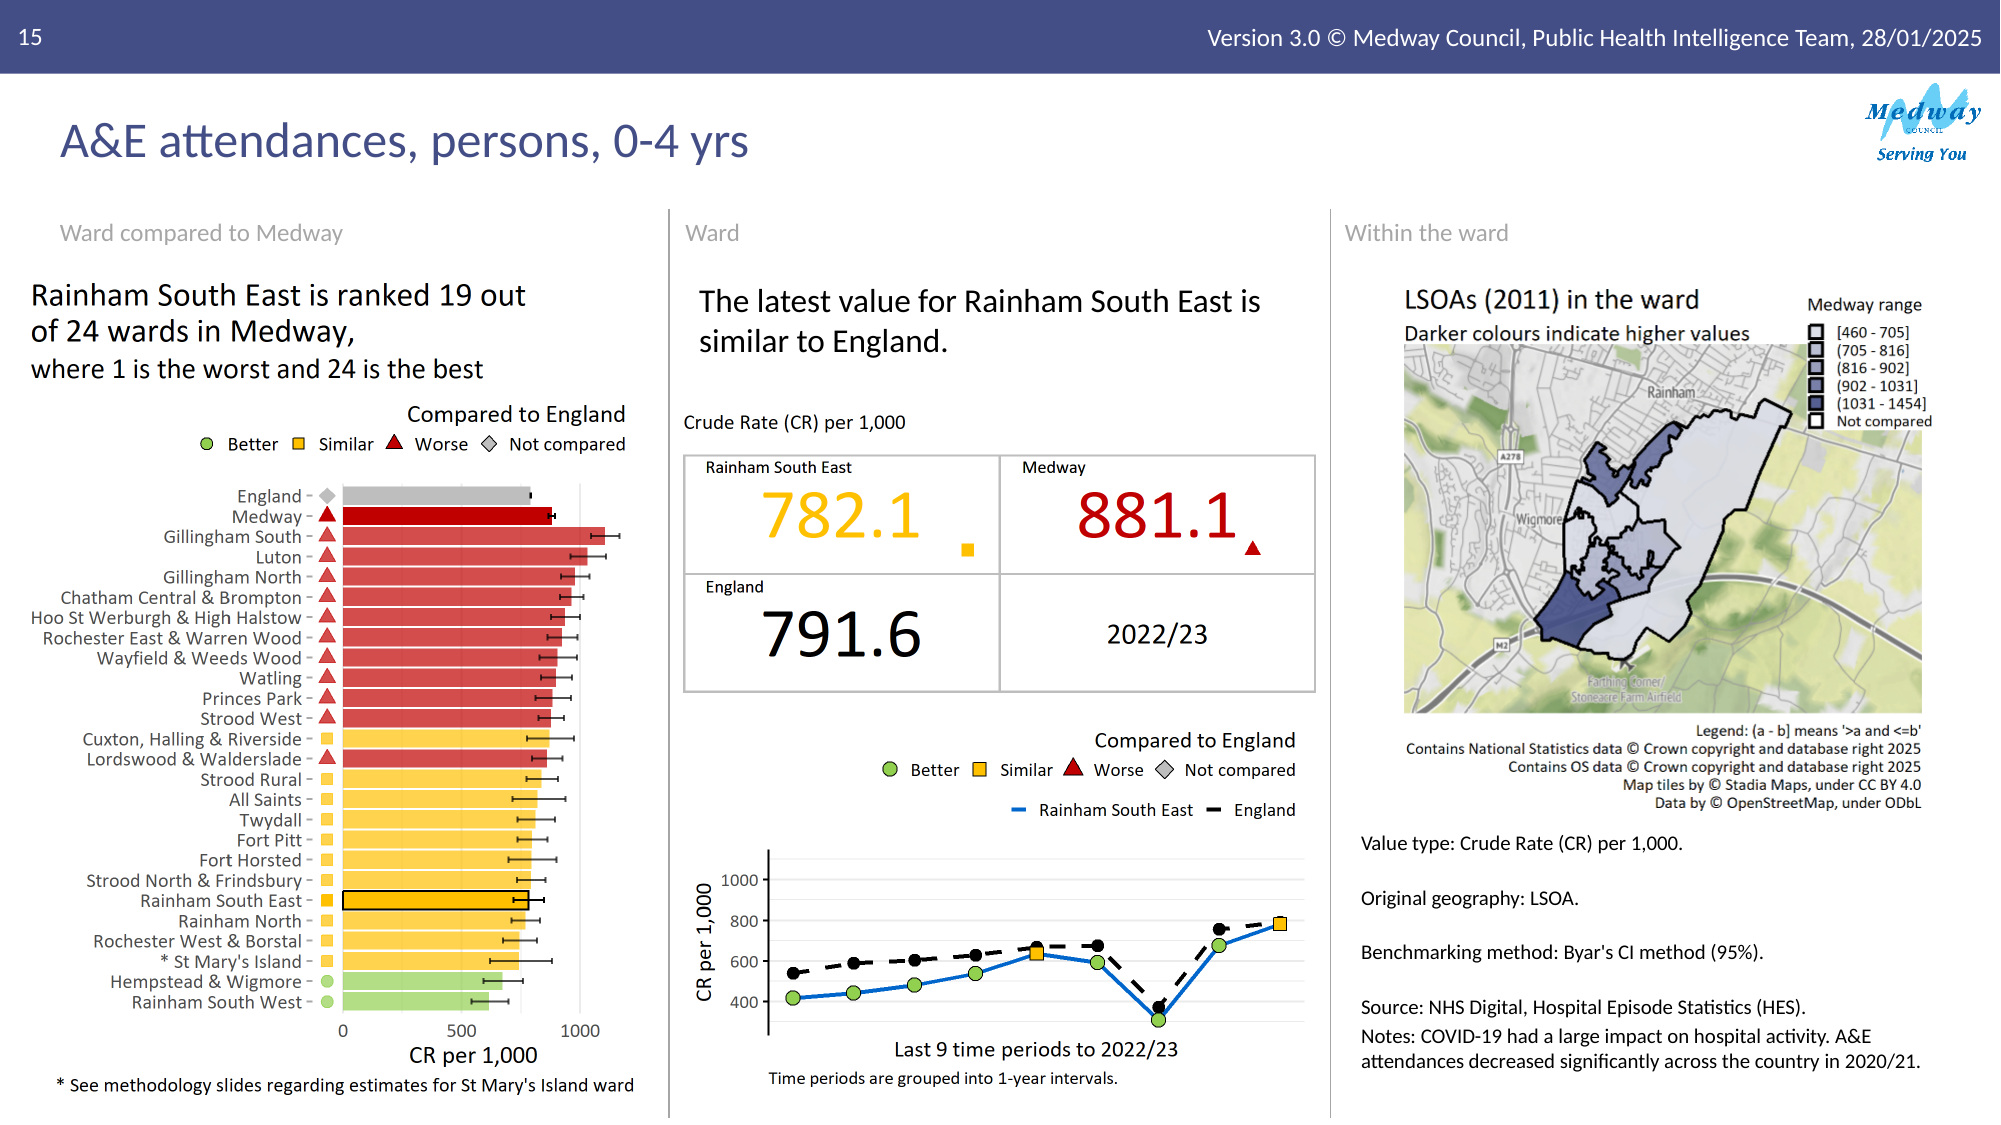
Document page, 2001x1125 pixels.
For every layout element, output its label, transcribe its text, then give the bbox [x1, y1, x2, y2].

title A&E attendances, persons, 0-4 yrs [45, 83, 1866, 191]
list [683, 710, 1316, 1107]
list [19, 271, 646, 1107]
list The latest value for Rainham South East is similar to England. [684, 272, 1316, 386]
slide_number 15 [2, 5, 239, 66]
list Version 3.0 © Medway Council, Public Health Intelligence Team, 28/01/2025 [881, 2, 2000, 72]
list Value type: Crude Rate (CR) per 1,000. Original geography: LSOA. Benchmarking method: Byar's CI method (95%). Source: NHS Digital, Hospital Episode Statistics (HES). Notes: COVID-19 had a large impact on hospital activity. A&E attendances decreased significantly across the country in 2020/21. [1346, 822, 1981, 1106]
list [1345, 278, 1981, 811]
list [683, 403, 1316, 693]
picture [1866, 83, 1981, 162]
